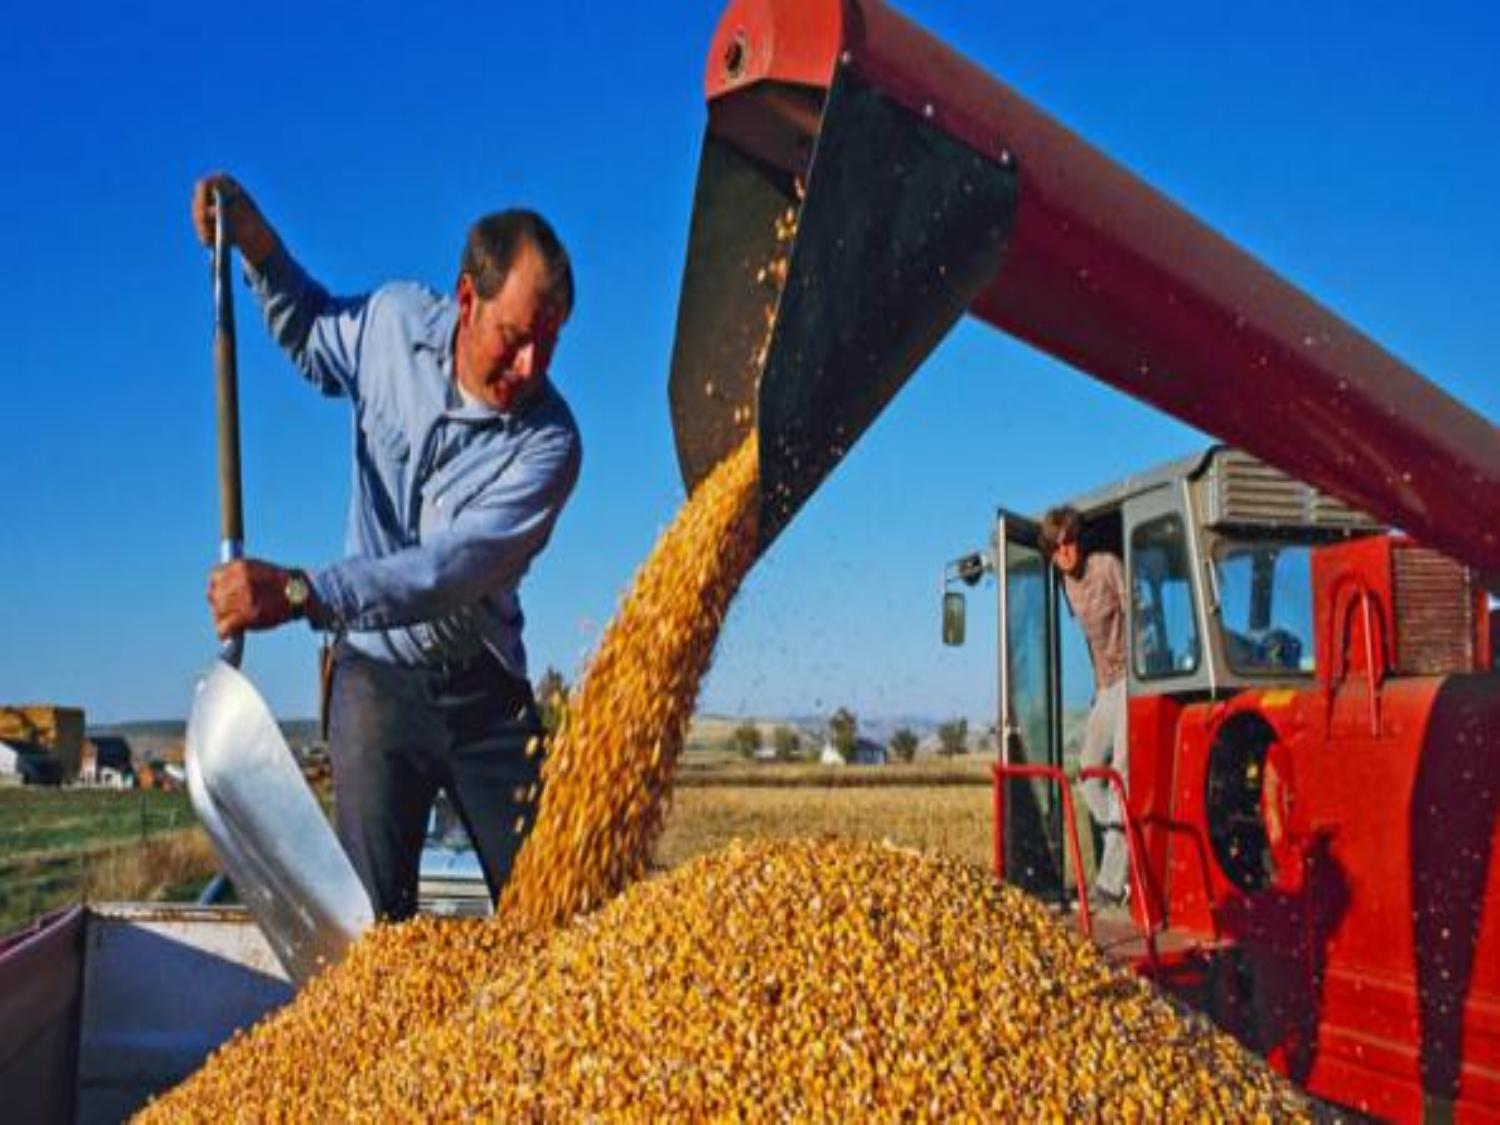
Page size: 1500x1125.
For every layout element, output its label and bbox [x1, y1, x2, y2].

list [0, 0, 1500, 1125]
